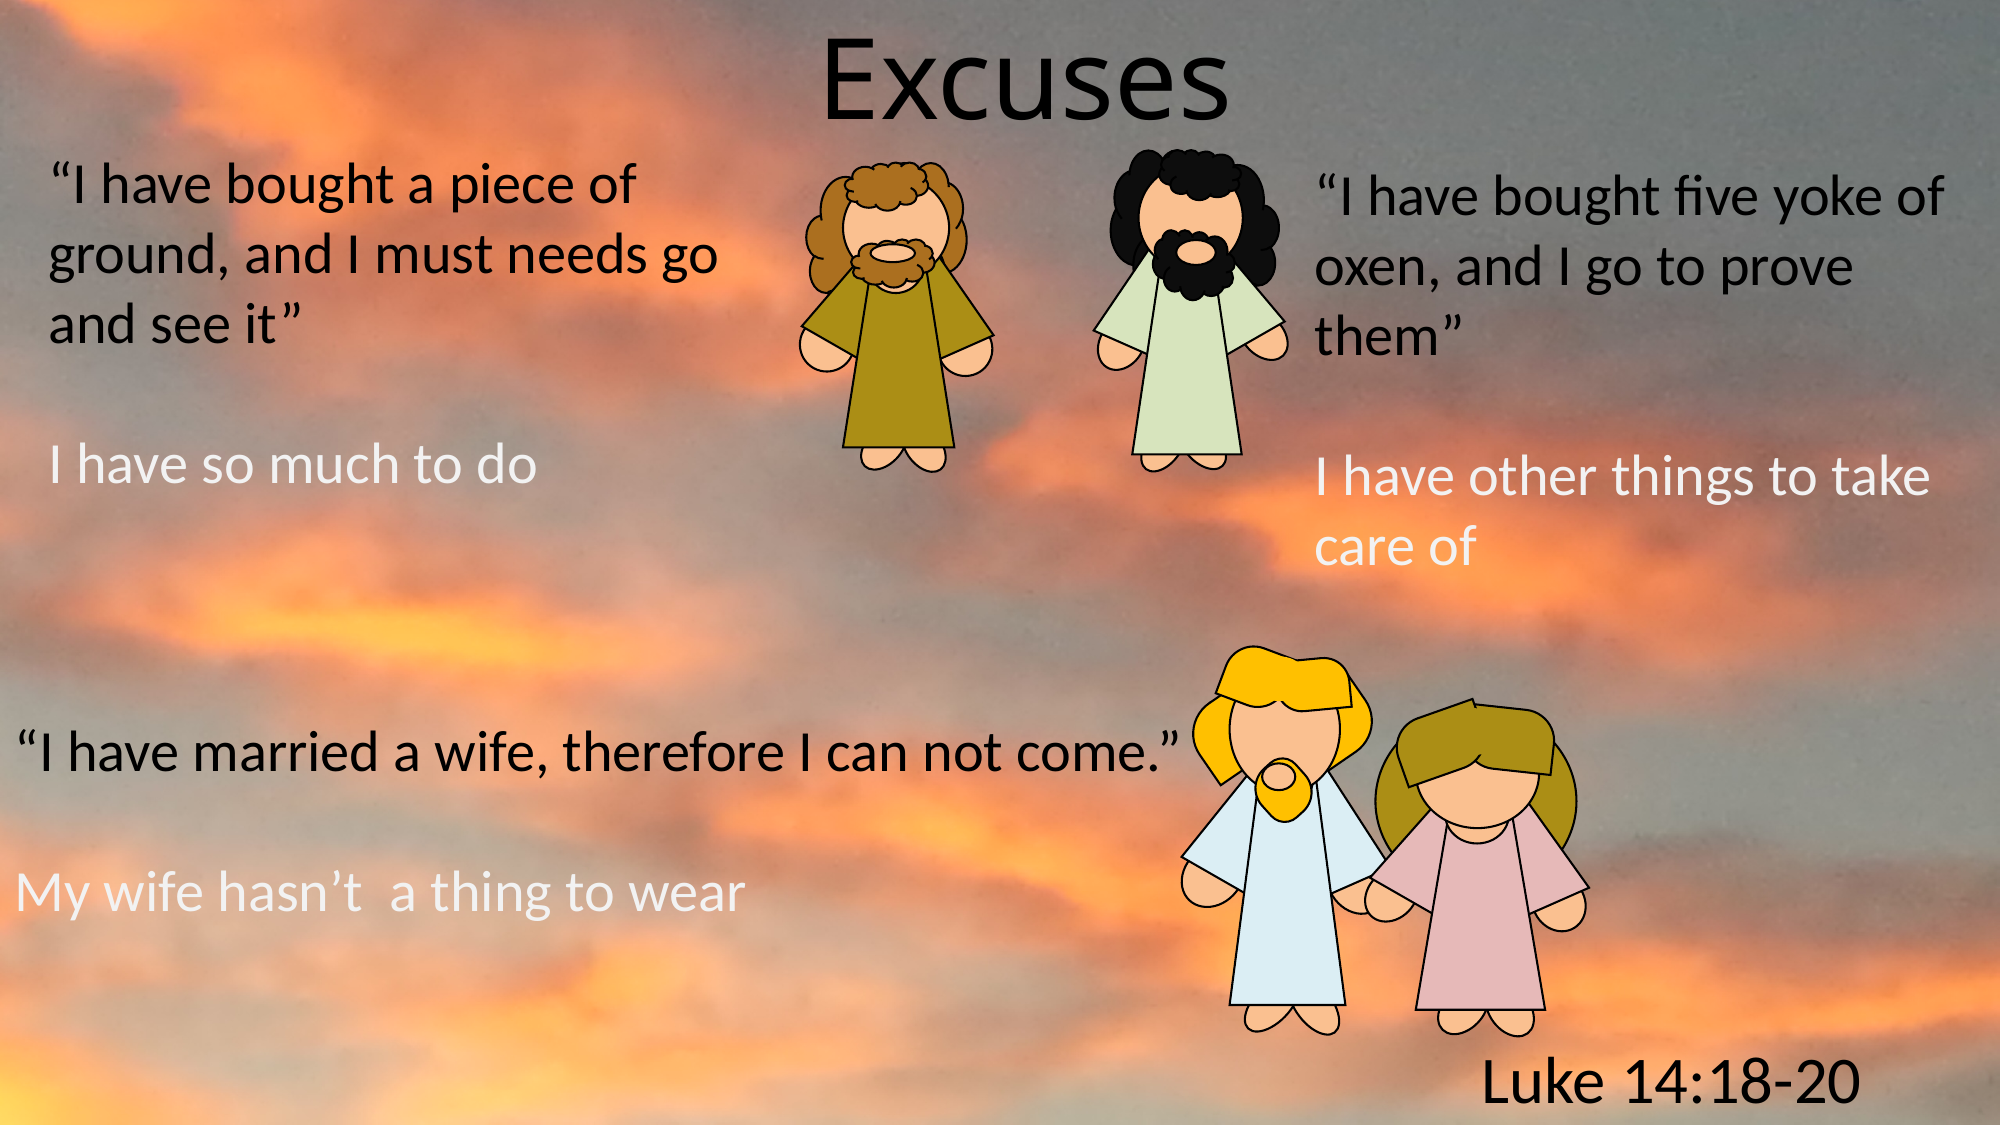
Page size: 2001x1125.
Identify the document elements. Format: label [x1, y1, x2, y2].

text_box [799, 162, 993, 475]
text_box [1184, 647, 1385, 1040]
picture [0, 0, 2000, 1125]
text_box [1099, 149, 1284, 475]
text_box [1368, 708, 1585, 1040]
